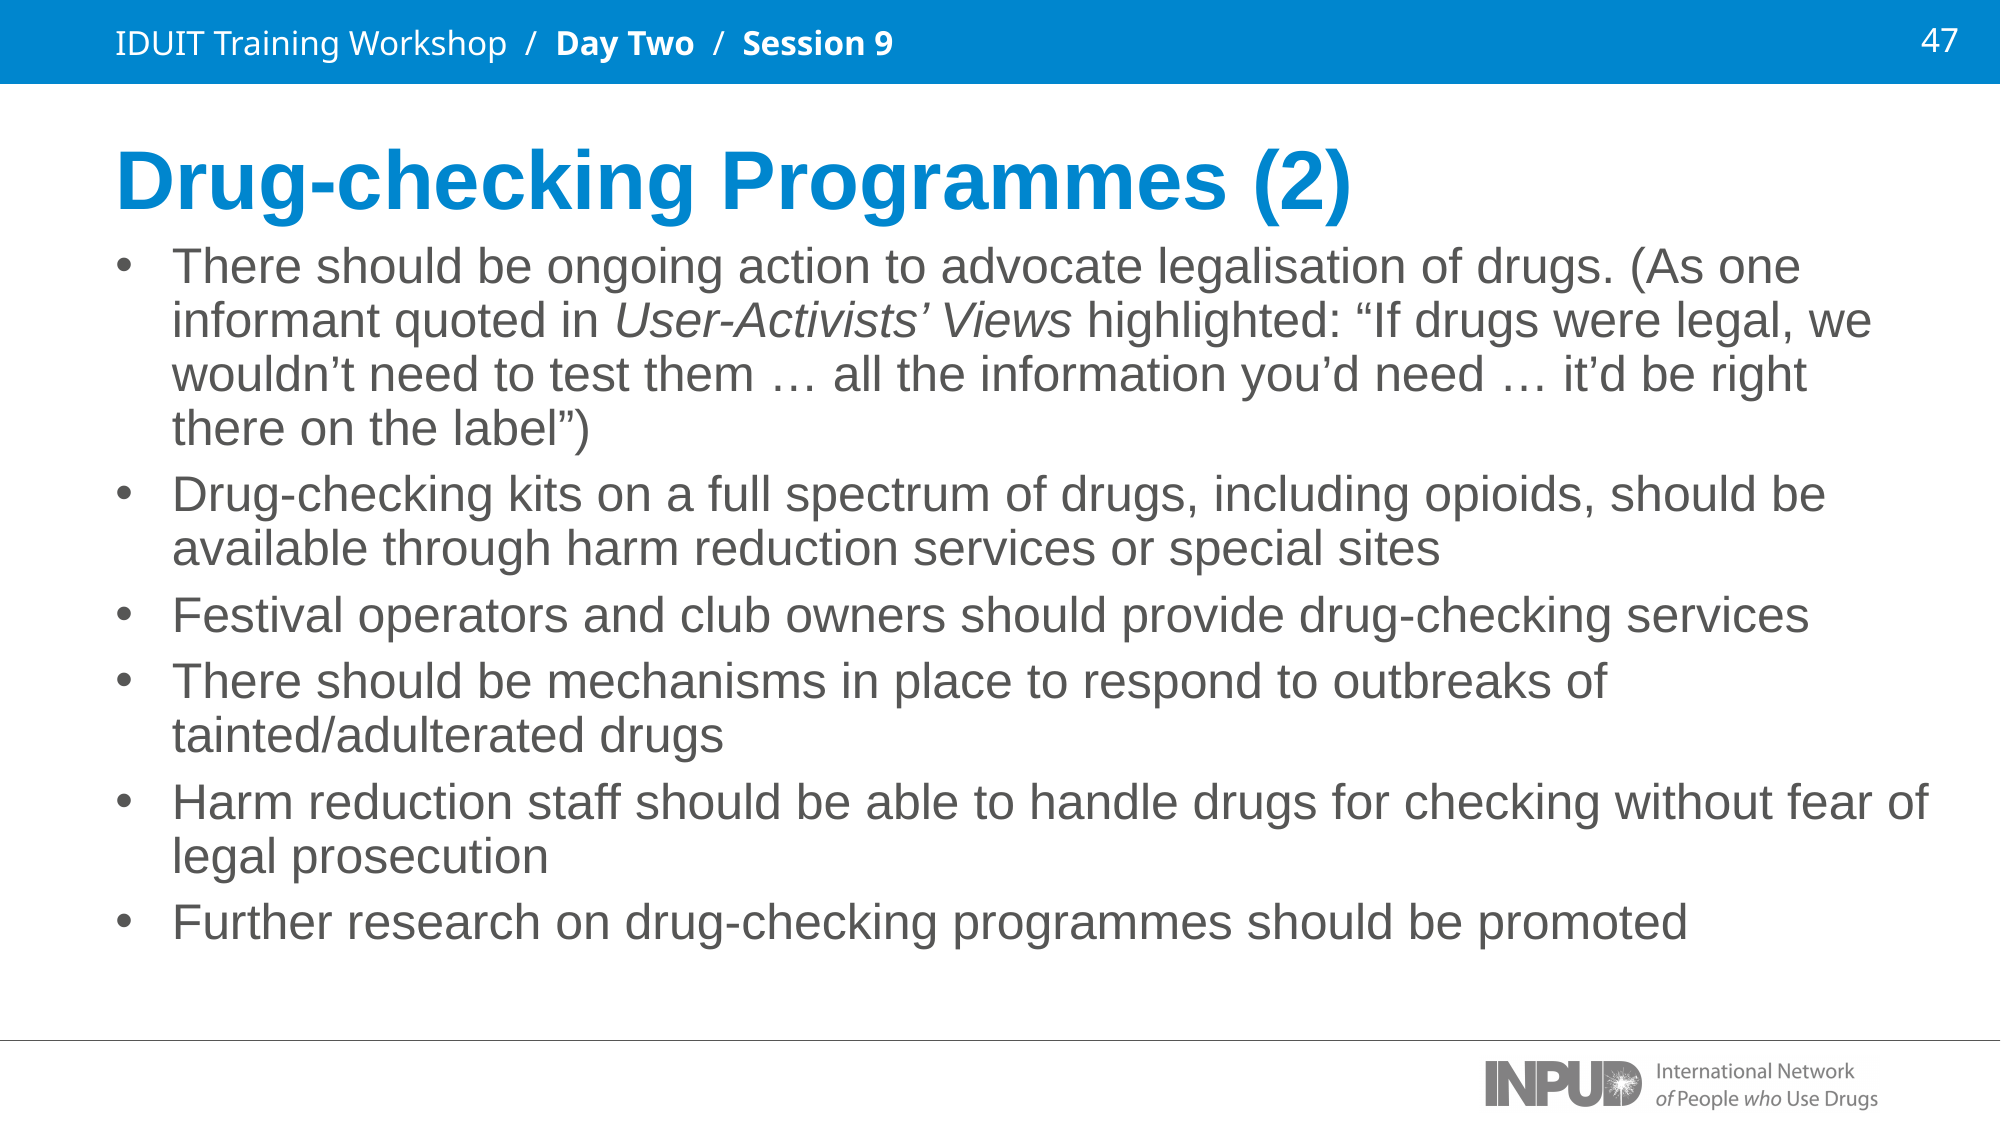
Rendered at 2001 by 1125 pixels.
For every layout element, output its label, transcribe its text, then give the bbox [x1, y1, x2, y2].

list There should be ongoing action to advocate legalisation of drugs. (As one informant quoted in User-Activists’ Views highlighted: “If drugs were legal, we wouldn’t need to test them … all the information you’d need … it’d be right there on the label”) Drug-checking kits on a full spectrum of drugs, including opioids, should be available through harm reduction services or special sites Festival operators and club owners should provide drug-checking services There should be mechanisms in place to respond to outbreaks of tainted/adulterated drugs Harm reduction staff should be able to handle drugs for checking without fear of legal prosecution Further research on drug-checking programmes should be promoted [115, 240, 1931, 992]
text_box IDUIT Training Workshop / Day Two / Session 9 [115, 0, 1712, 84]
text_box Drug-checking Programmes (2) [115, 137, 1880, 232]
